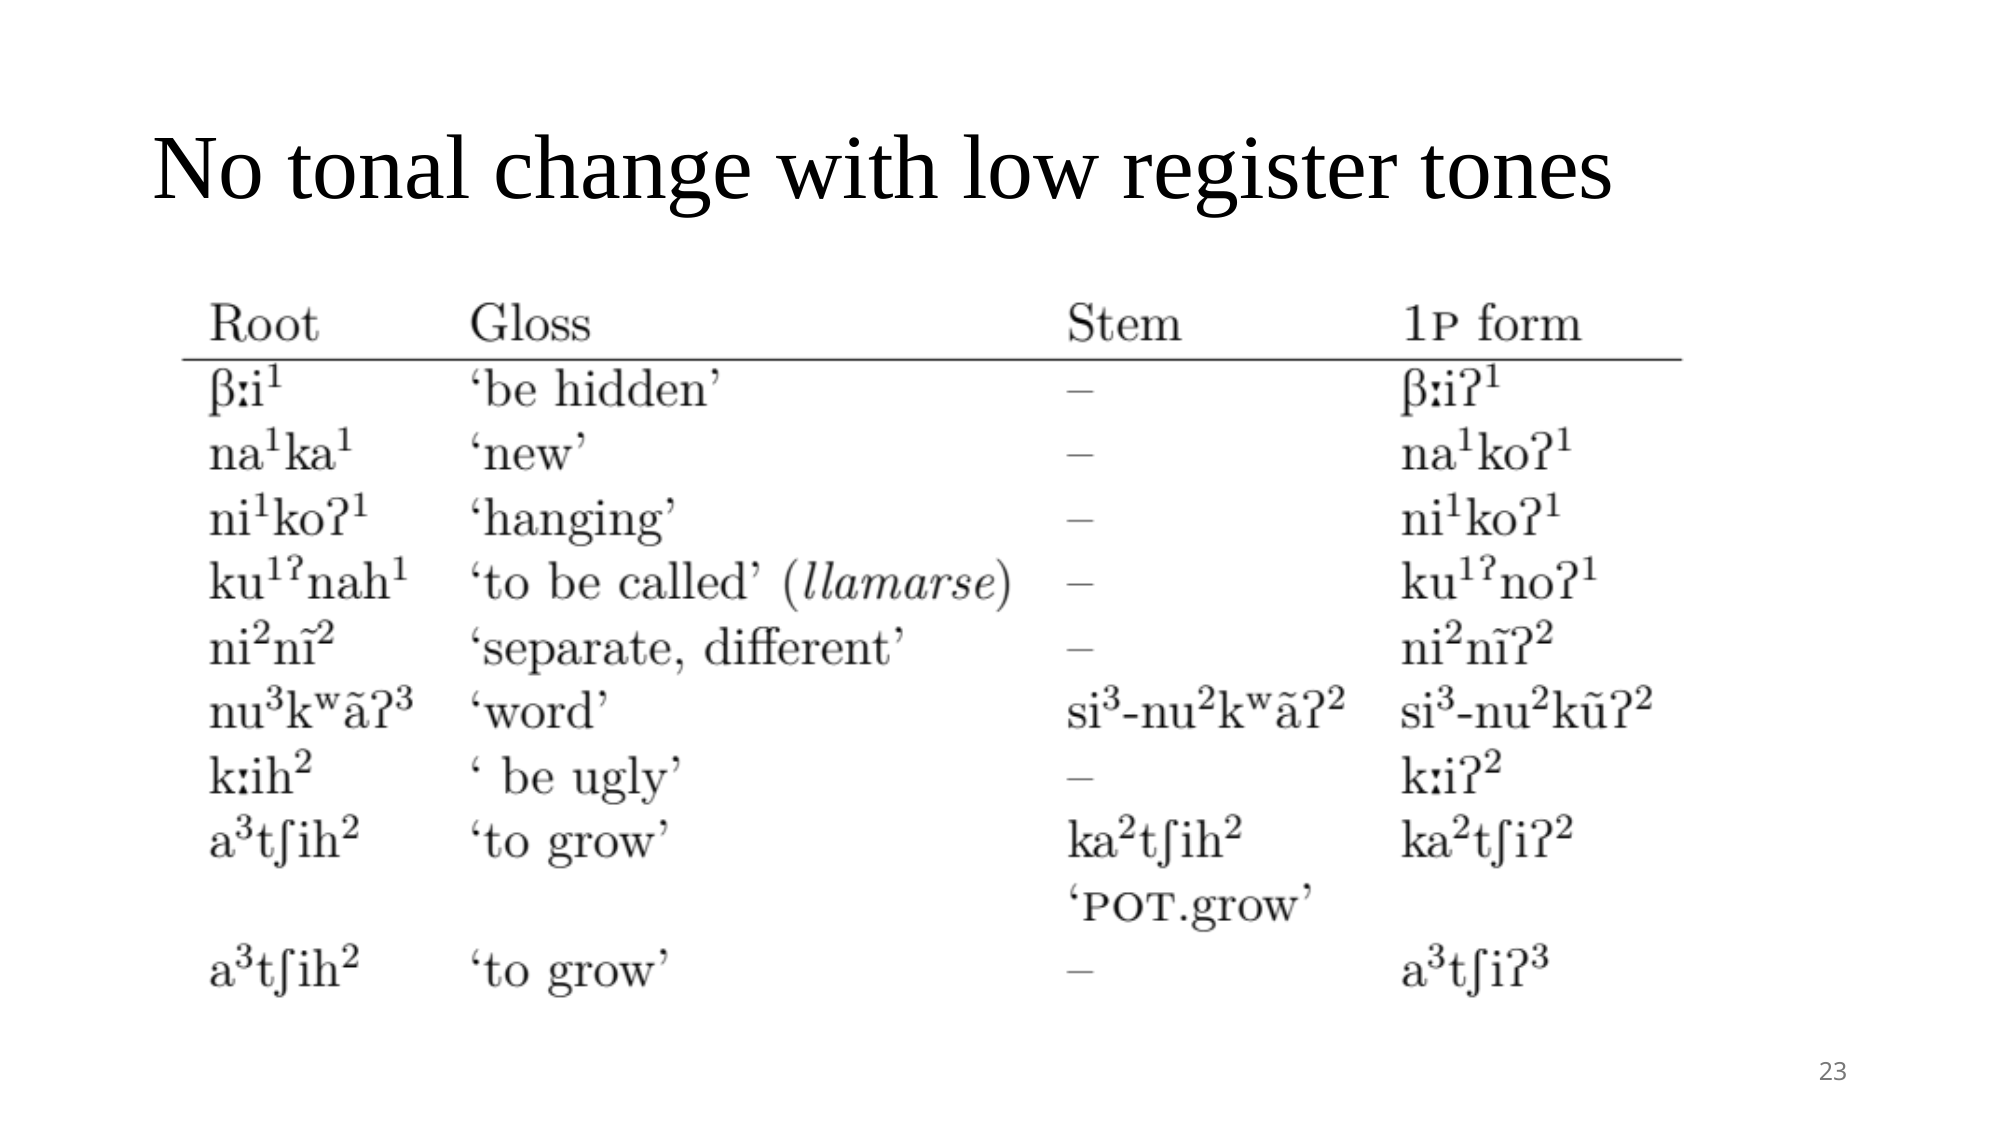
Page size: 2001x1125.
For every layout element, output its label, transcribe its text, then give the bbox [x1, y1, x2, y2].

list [136, 276, 1722, 1008]
slide_number 23 [1412, 1042, 1863, 1103]
title No tonal change with low register tones [137, 59, 1863, 278]
